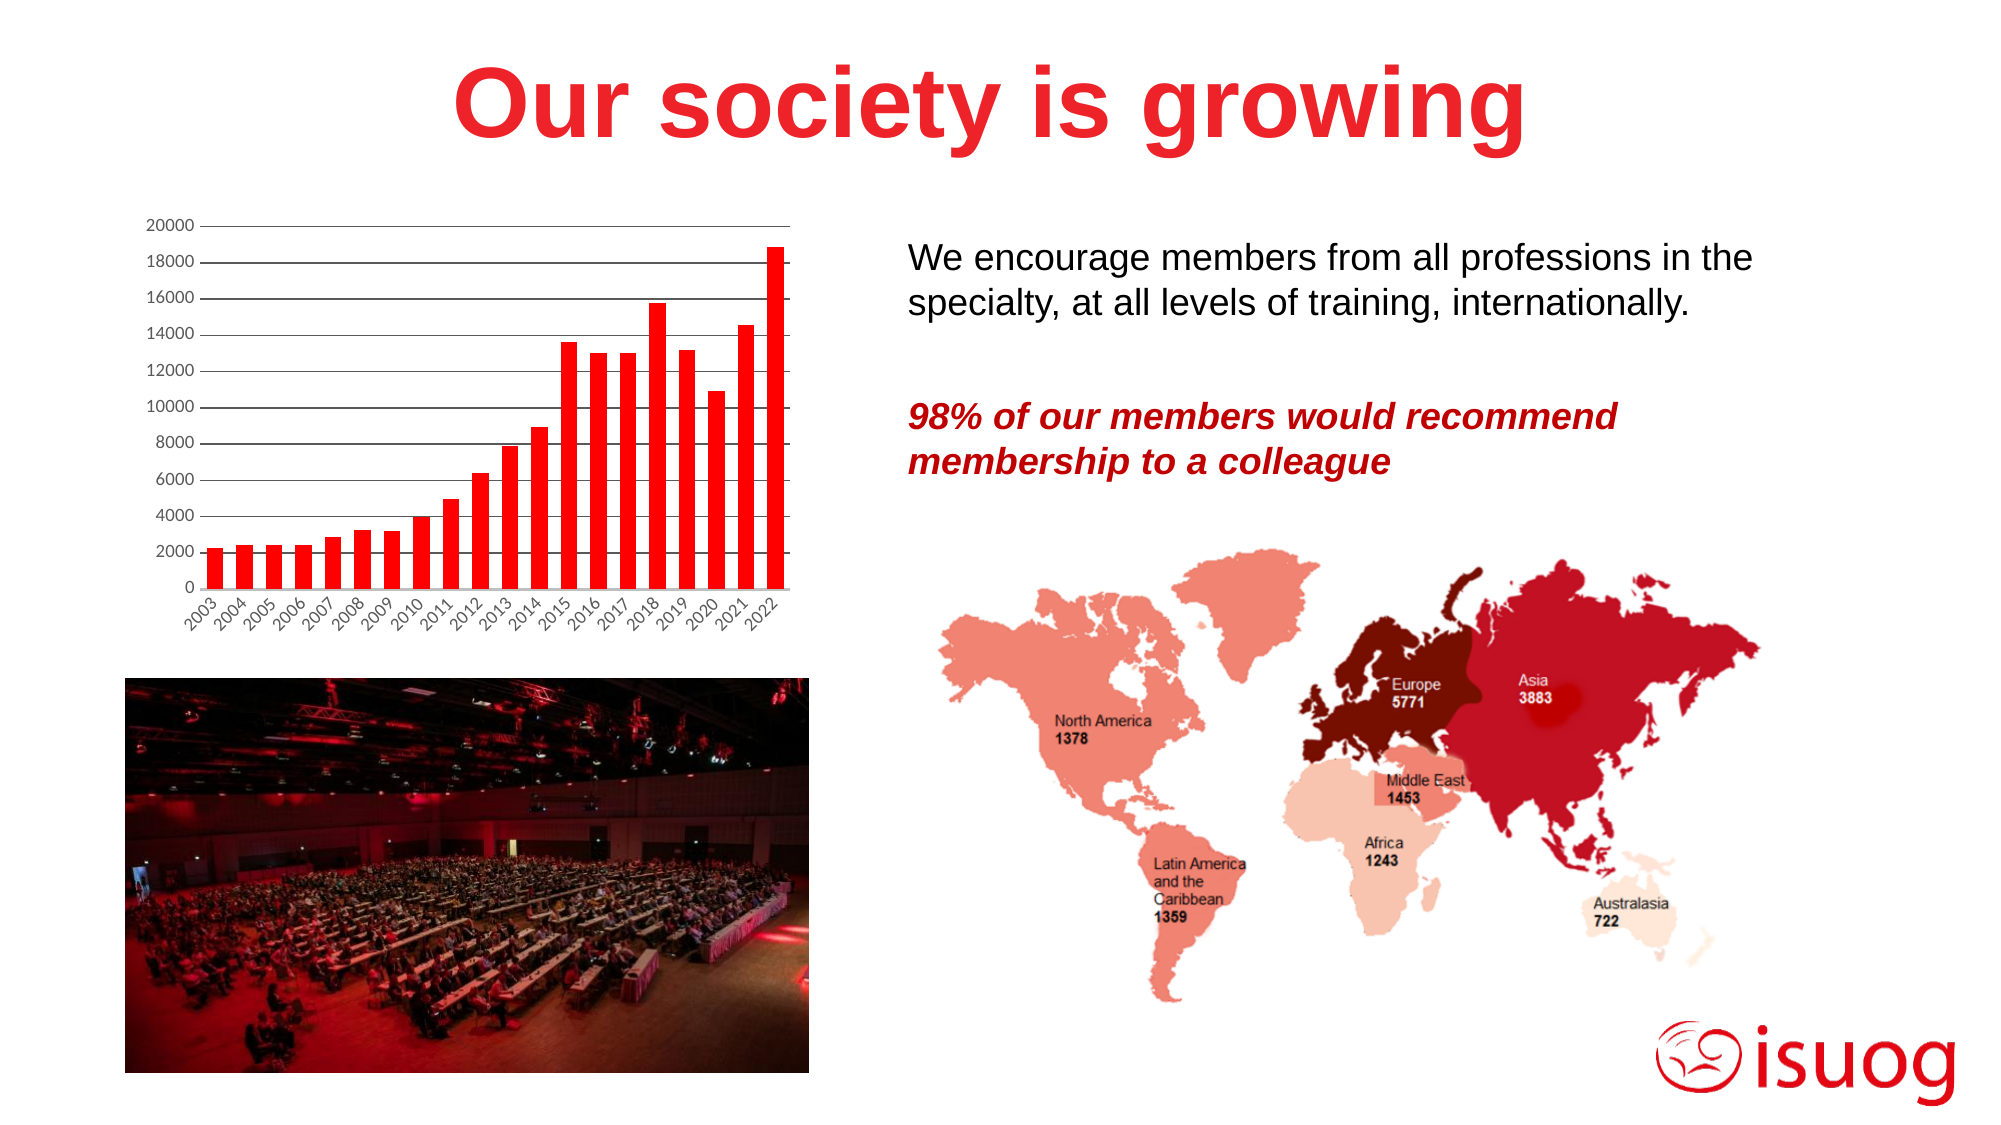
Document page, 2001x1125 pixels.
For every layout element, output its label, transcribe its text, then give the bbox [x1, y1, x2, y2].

text_box We encourage members from all professions in the specialty, at all levels of training, internationally. [893, 225, 1905, 331]
text_box 98% of our members would recommend membership to a colleague [893, 384, 1671, 490]
list Our society is growing [336, 43, 1646, 176]
picture [937, 545, 1962, 1110]
picture [125, 662, 811, 1073]
chart [132, 208, 804, 645]
